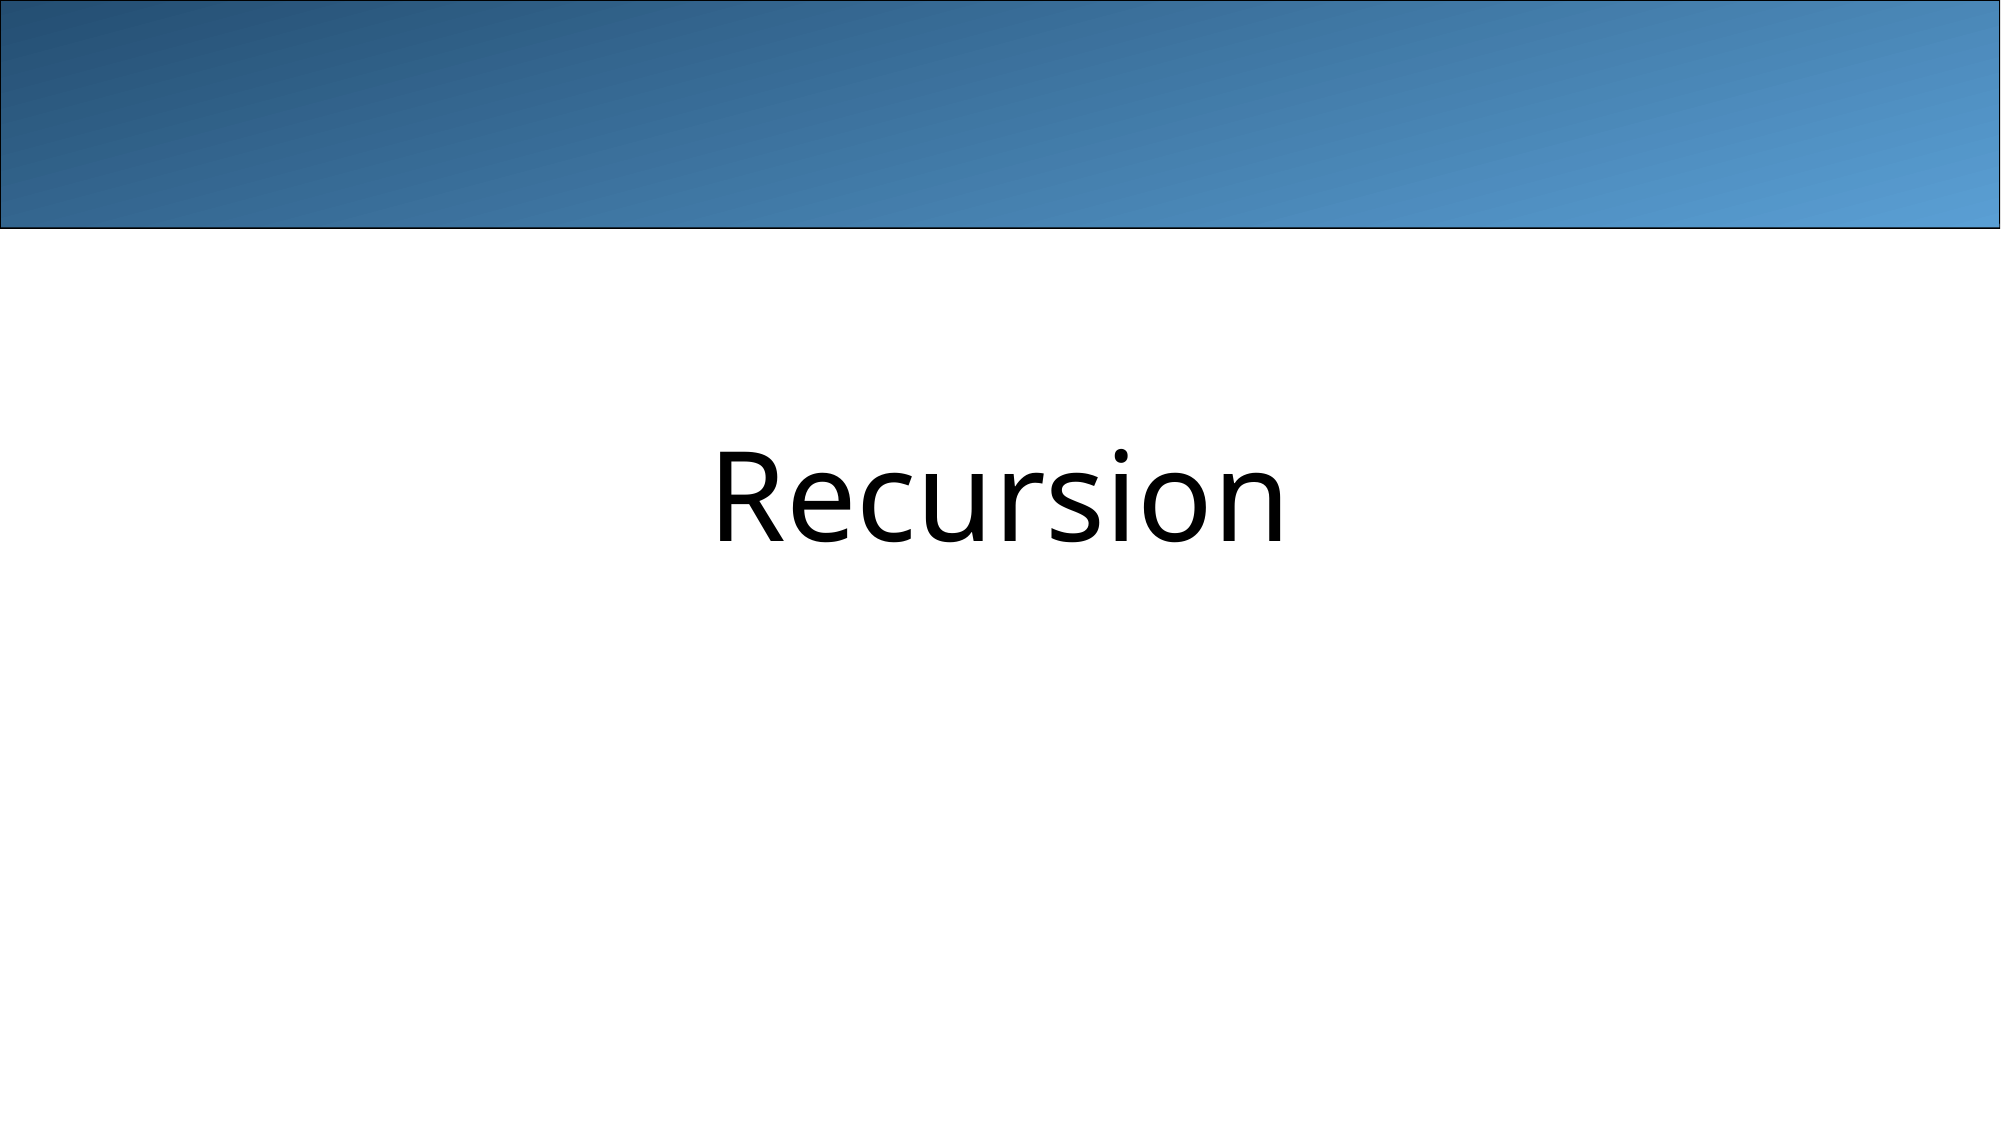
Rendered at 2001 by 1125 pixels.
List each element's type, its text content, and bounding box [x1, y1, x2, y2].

title Recursion [249, 184, 1750, 576]
